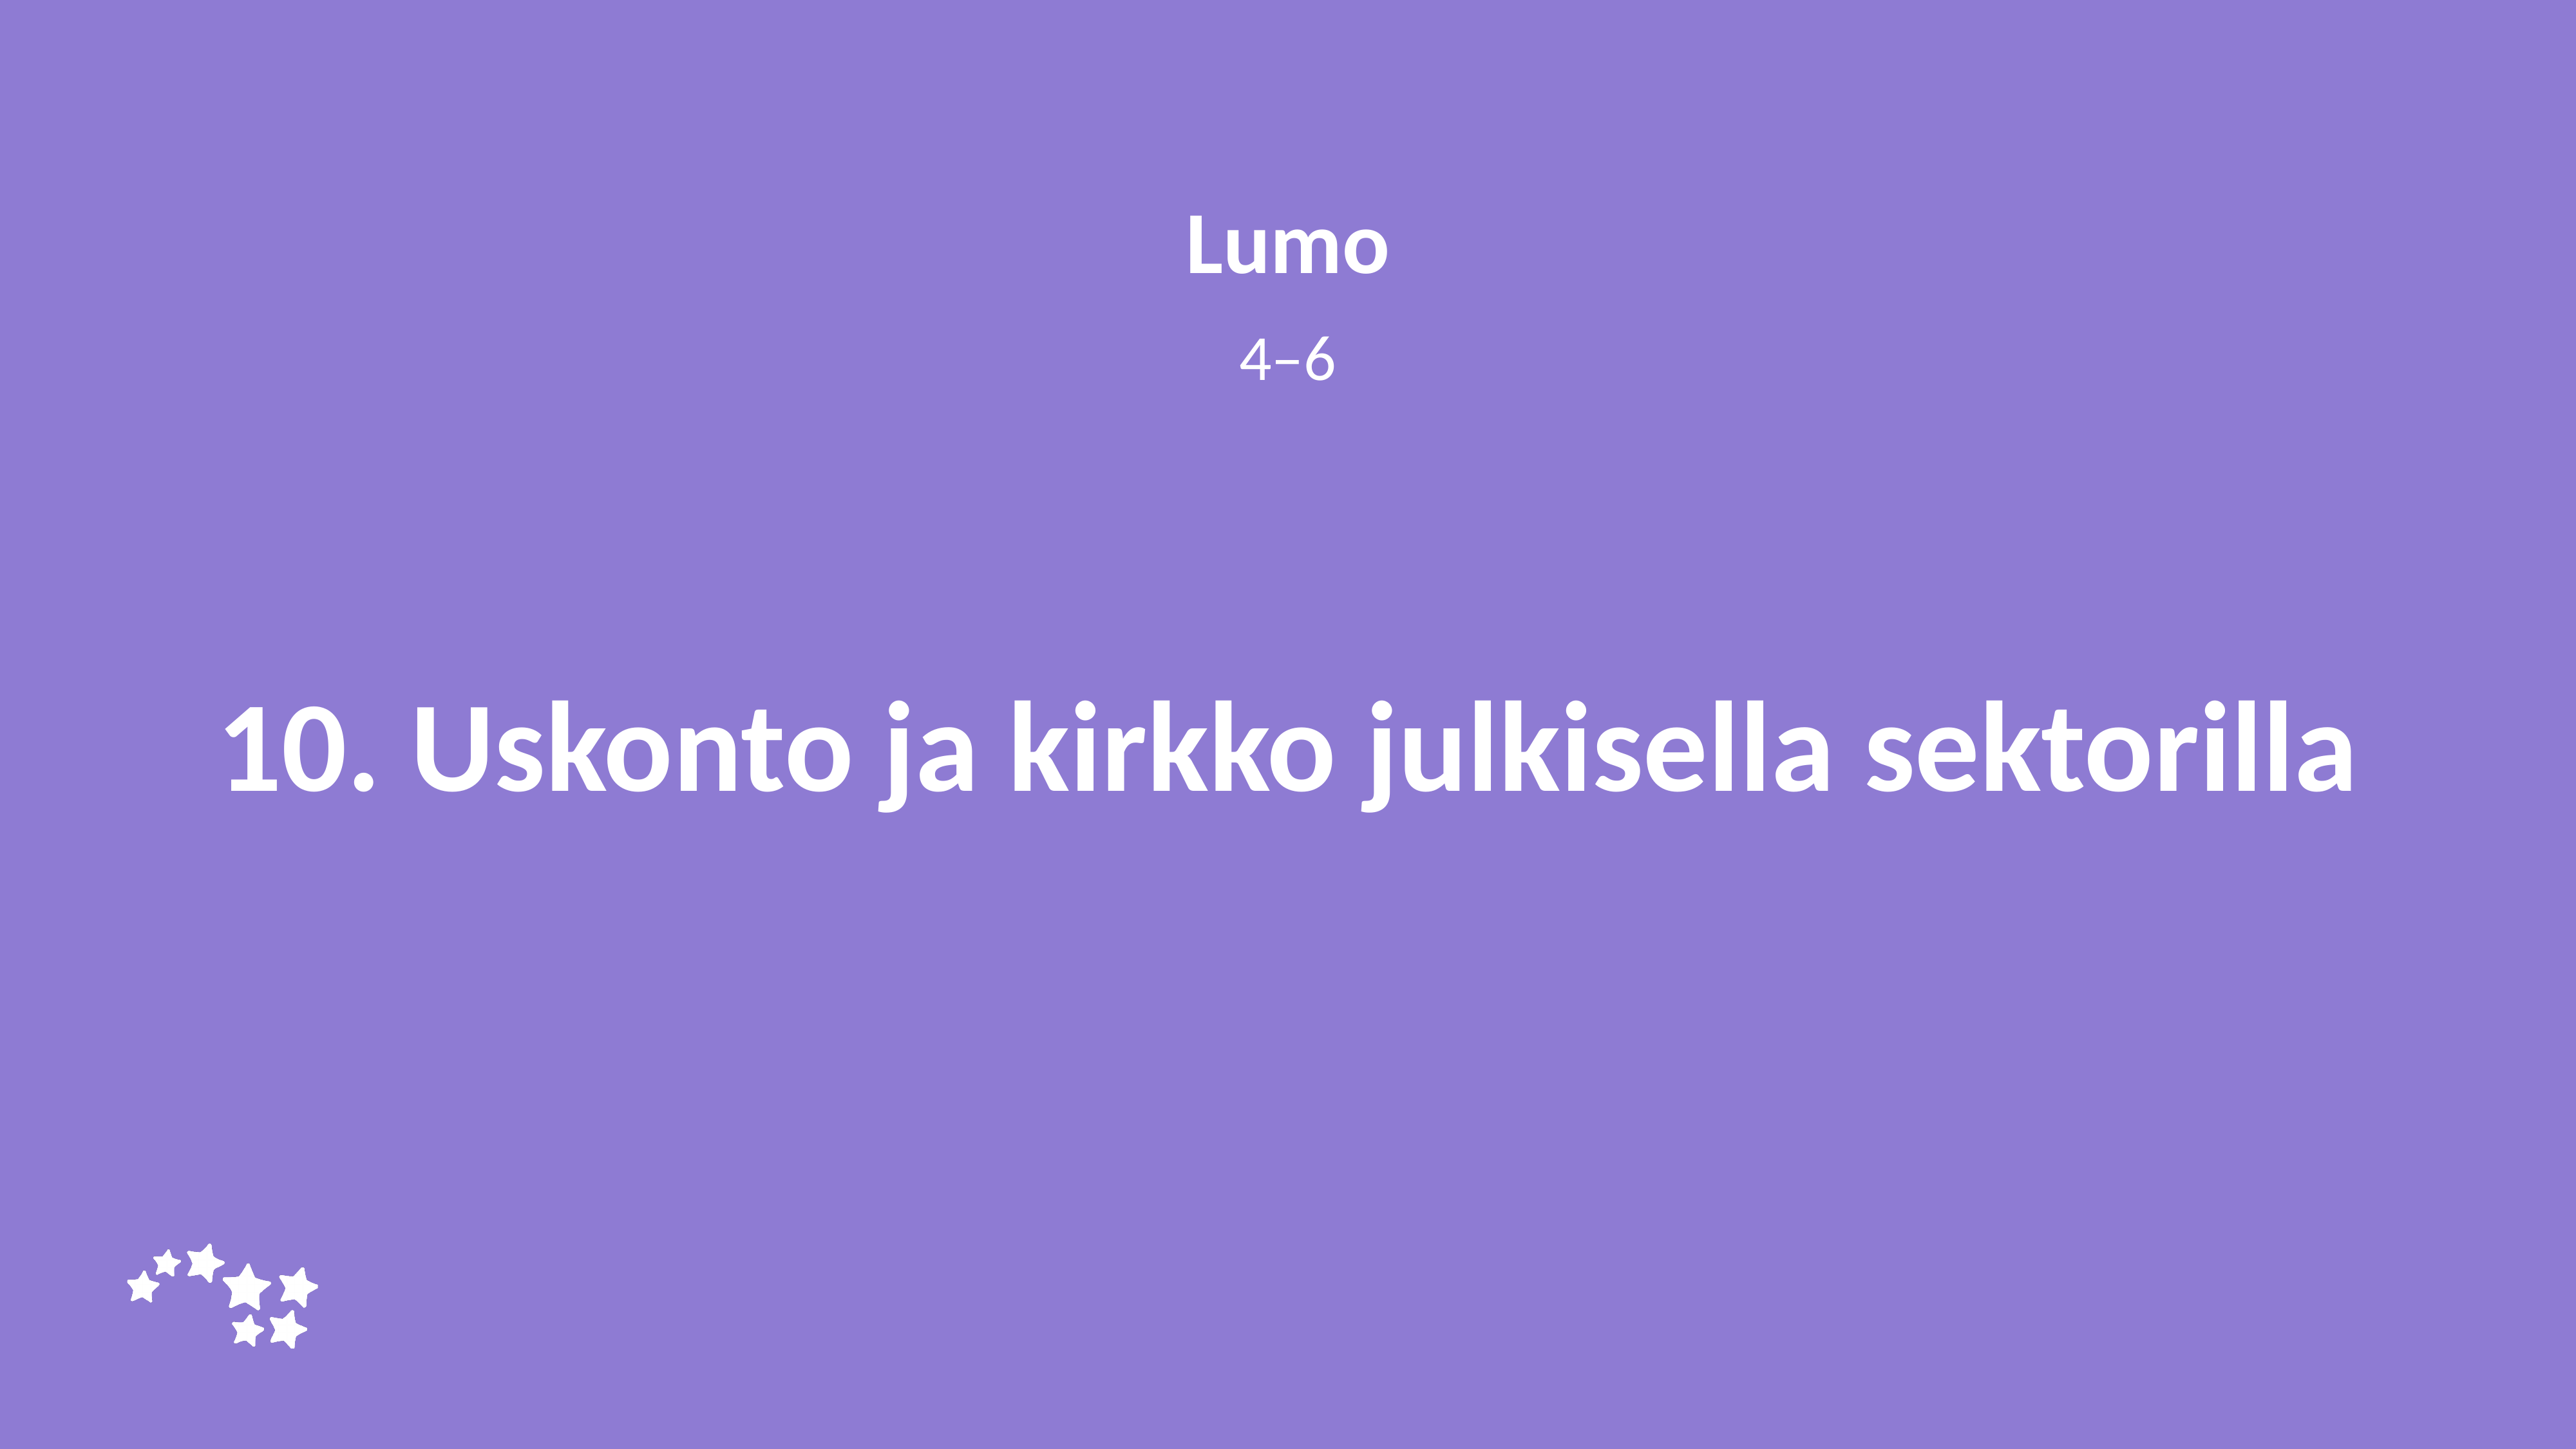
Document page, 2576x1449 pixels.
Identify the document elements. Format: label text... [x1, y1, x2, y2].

list Lumo [177, 187, 2399, 301]
title 10. Uskonto ja kirkko julkisella sektorilla [177, 609, 2399, 889]
list 4–6 [177, 301, 2399, 417]
